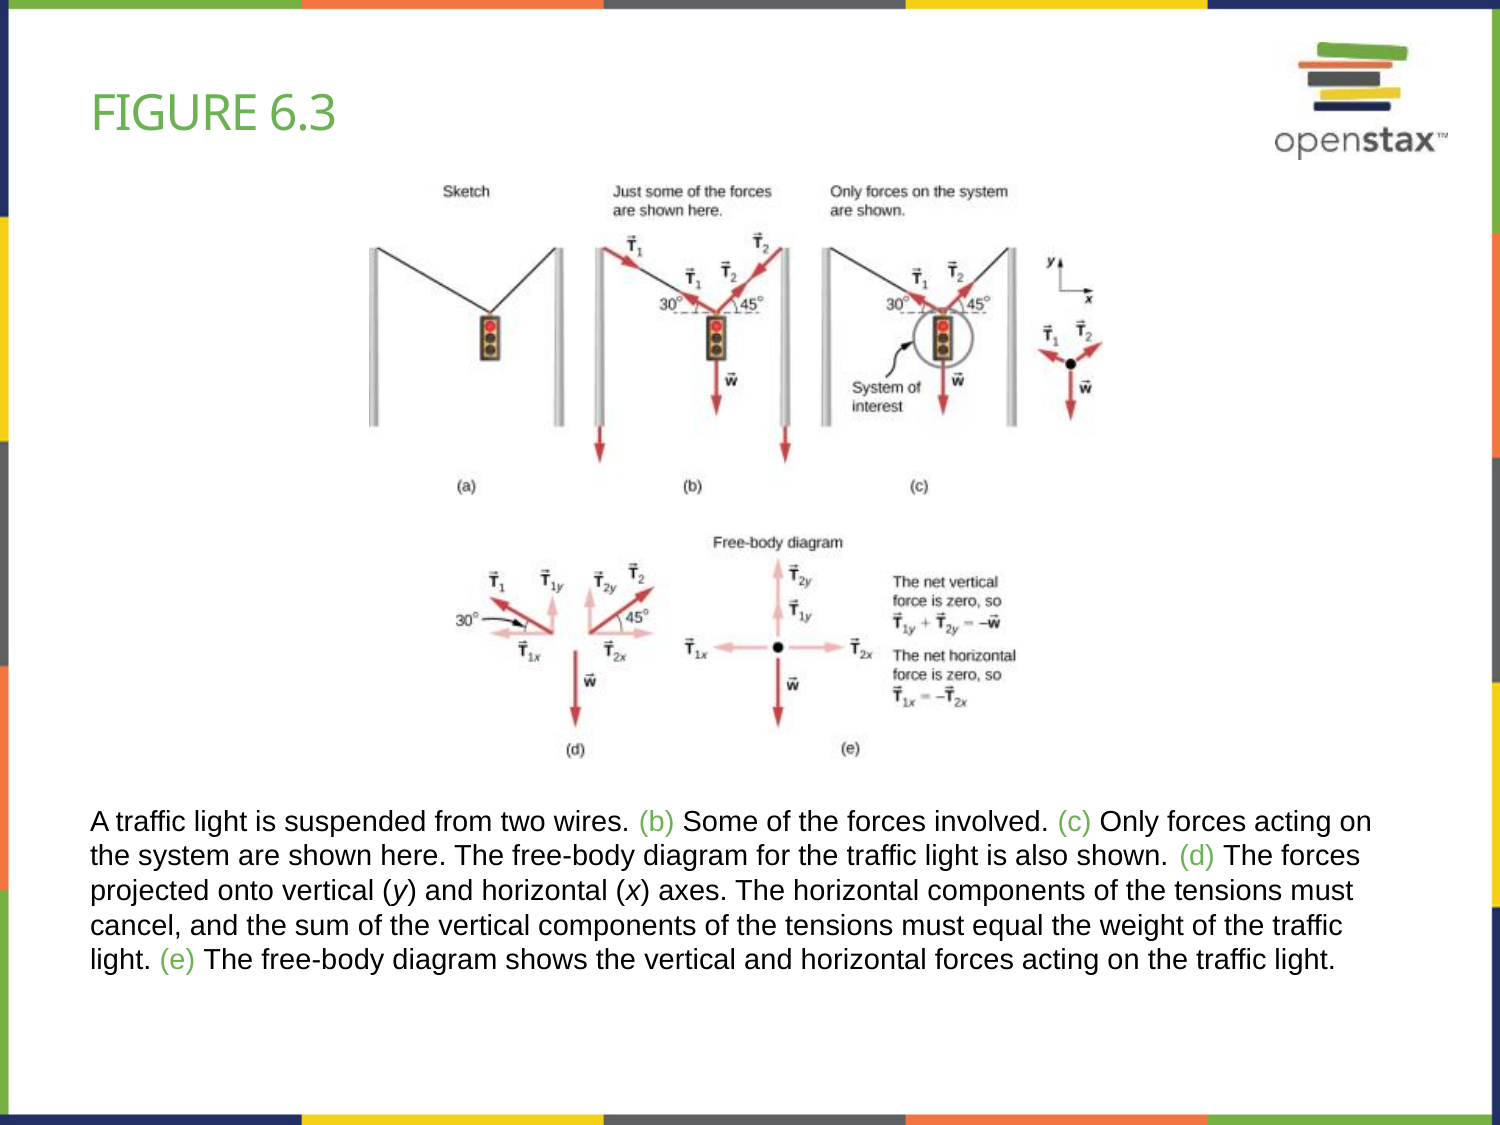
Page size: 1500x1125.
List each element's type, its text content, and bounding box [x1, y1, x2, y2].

picture [0, 0, 1500, 1125]
title Figure 6.3 [75, 39, 1275, 148]
list A traffic light is suspended from two wires. (b) Some of the forces involved. (c) Only forces acting on the system are shown here. The free-body diagram for the traffic light is also shown. (d) The forces projected onto vertical (y) and horizontal (x) axes. The horizontal components of the tensions must cancel, and the sum of the vertical components of the tensions must equal the weight of the traffic light. (e) The free-body diagram shows the vertical and horizontal forces acting on the traffic light. [75, 794, 1398, 986]
